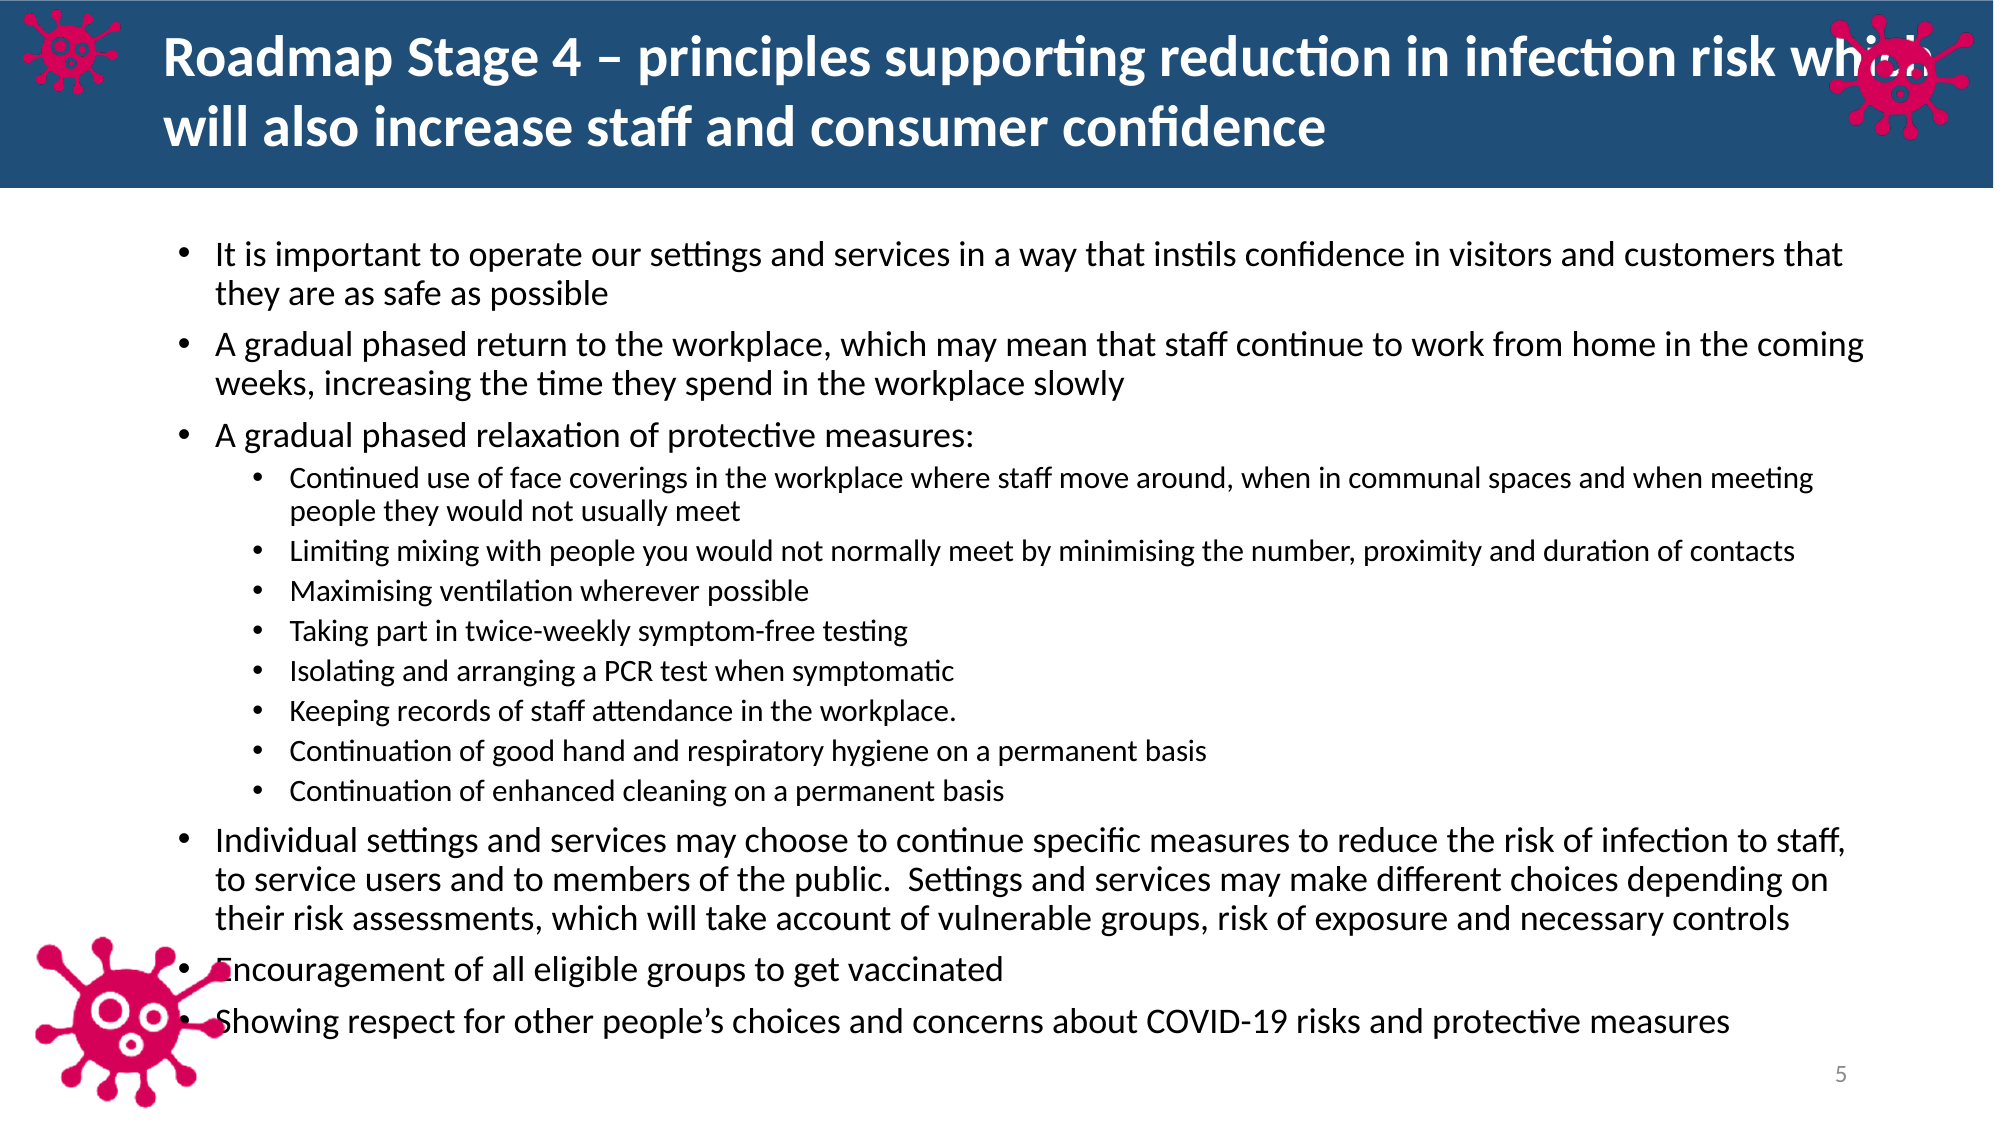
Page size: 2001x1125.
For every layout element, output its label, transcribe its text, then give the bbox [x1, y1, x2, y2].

picture [9, 914, 253, 1125]
picture [1810, 0, 1991, 159]
picture [10, 0, 132, 107]
text_box Roadmap Stage 4 – principles supporting reduction in infection risk which will also increase staff and consumer confidence [148, 10, 1957, 166]
list It is important to operate our settings and services in a way that instils confidence in visitors and customers that they are as safe as possible A gradual phased return to the workplace, which may mean that staff continue to work from home in the coming weeks, increasing the time they spend in the workplace slowly A gradual phased relaxation of protective measures: Continued use of face coverings in the workplace where staff move around, when in communal spaces and when meeting people they would not usually meet Limiting mixing with people you would not normally meet by minimising the number, proximity and duration of contacts Maximising ventilation wherever possible Taking part in twice-weekly symptom-free testing Isolating and arranging a PCR test when symptomatic Keeping records of staff attendance in the workplace. Continuation of good hand and respiratory hygiene on a permanent basis Continuation of enhanced cleaning on a permanent basis Individual settings and services may choose to continue specific measures to reduce the risk of infection to staff, to service users and to members of the public. Settings and services may make different choices depending on their risk assessments, which will take account of vulnerable groups, risk of exposure and necessary controls Encouragement of all eligible groups to get vaccinated Showing respect for other people’s choices and concerns about COVID-19 risks and protective measures [162, 227, 1888, 1072]
slide_number 5 [1412, 1042, 1863, 1103]
text_box [0, 0, 1994, 189]
